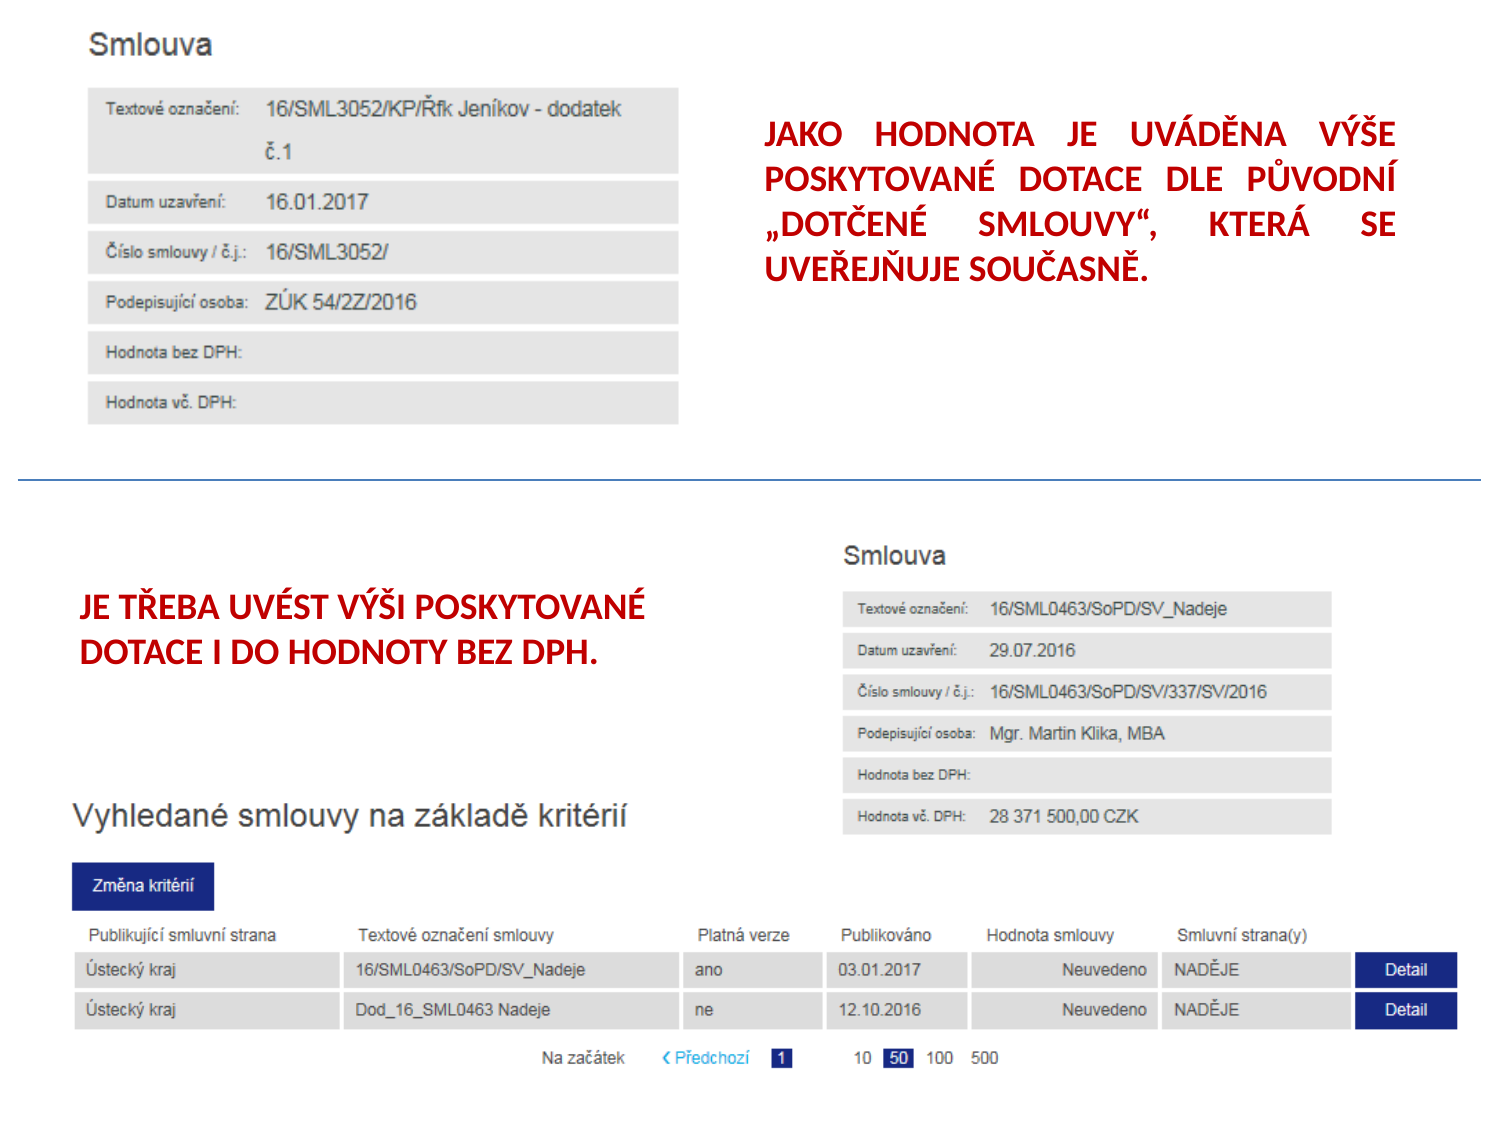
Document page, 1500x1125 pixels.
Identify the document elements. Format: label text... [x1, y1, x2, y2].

text_box JAKO HODNOTA JE UVÁDĚNA VÝŠE POSKYTOVANÉ DOTACE DLE PŮVODNÍ „DOTČENÉ SMLOUVY“, KTERÁ SE UVEŘEJŇUJE SOUČASNĚ. [754, 101, 1412, 297]
text_box JE TŘEBA UVÉST VÝŠI POSKYTOVANÉ DOTACE I DO HODNOTY BEZ DPH. [64, 574, 770, 679]
picture [17, 514, 1482, 1087]
picture [52, 7, 750, 469]
